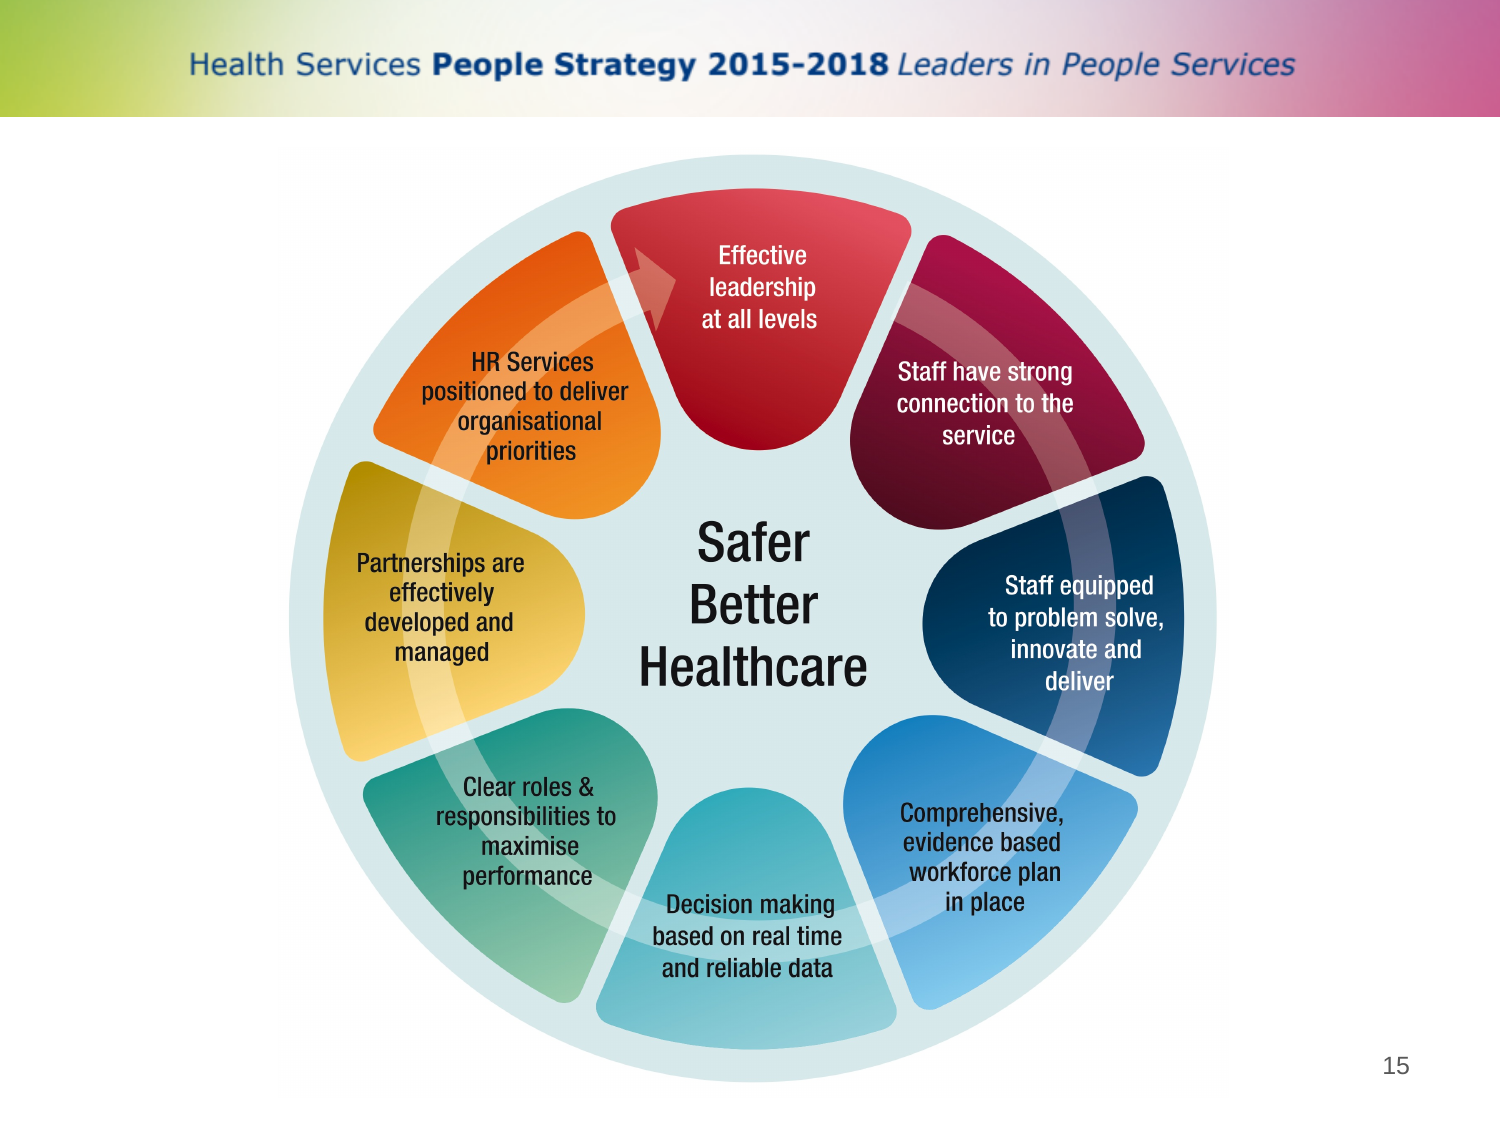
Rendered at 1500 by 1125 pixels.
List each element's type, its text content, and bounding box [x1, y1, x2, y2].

slide_number 15 [1231, 1042, 1425, 1103]
picture [278, 147, 1229, 1098]
